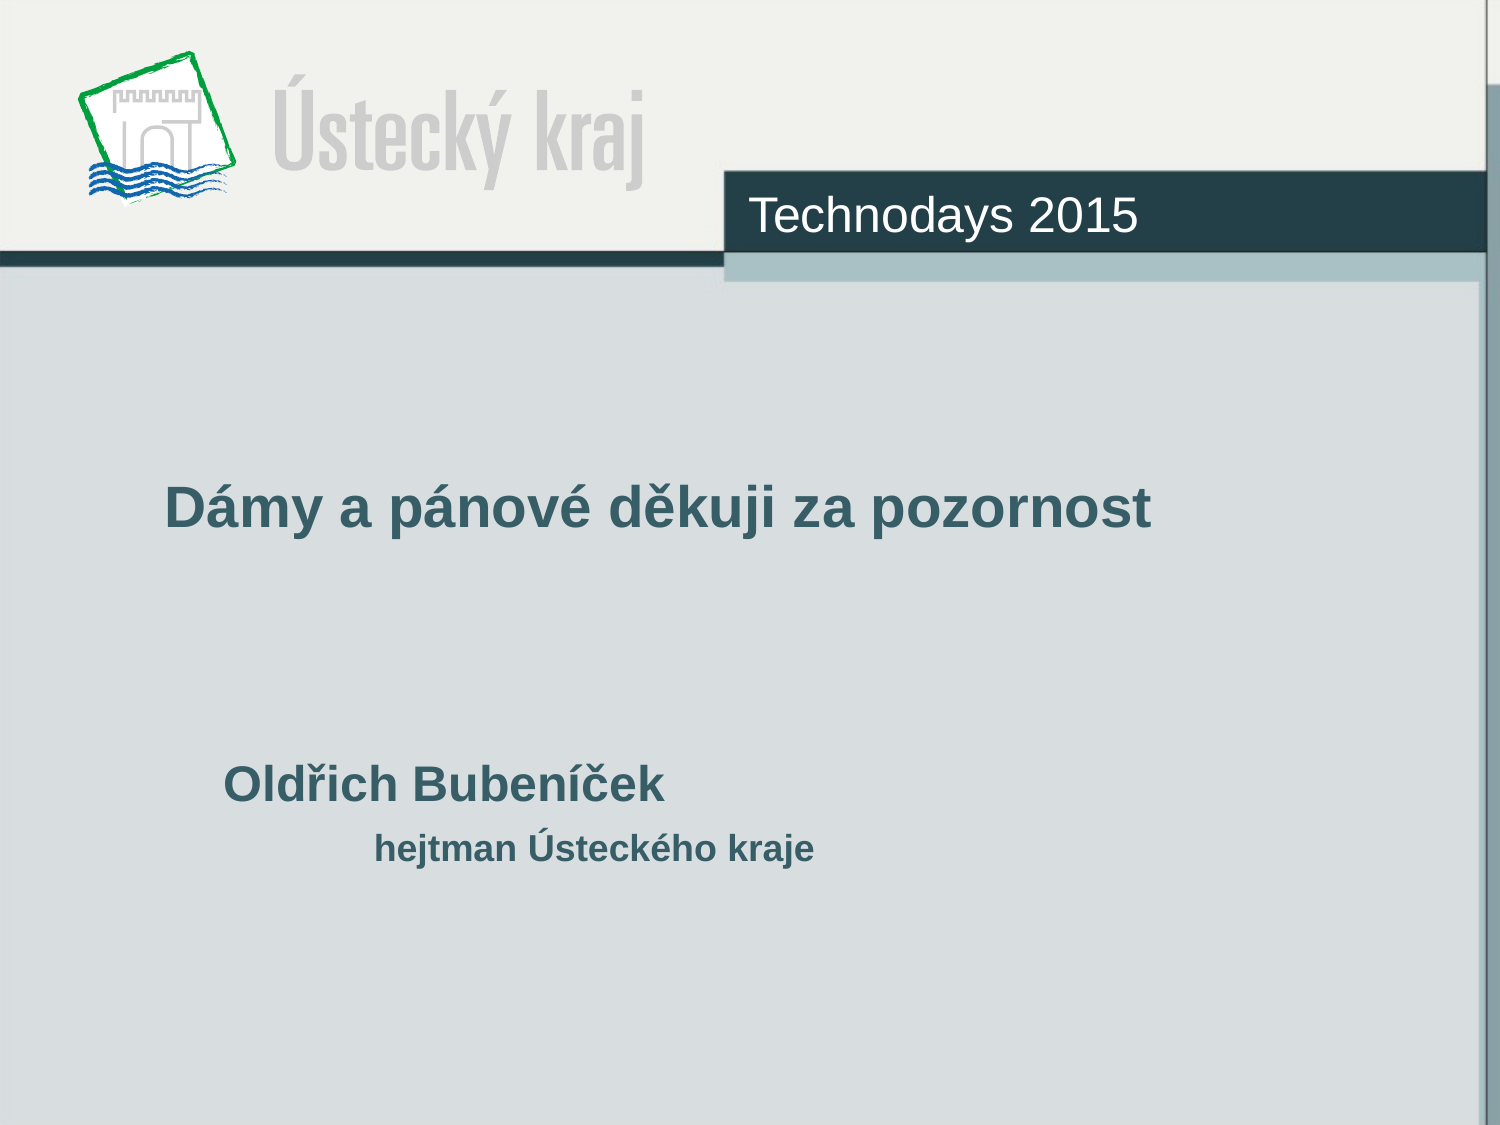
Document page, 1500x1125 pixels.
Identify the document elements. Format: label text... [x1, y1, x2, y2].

title Dámy a pánové děkuji za pozornost [149, 410, 1318, 599]
picture [0, 0, 1500, 1125]
chart [129, 199, 143, 204]
footer Technodays 2015 [733, 171, 1477, 254]
text_box Oldřich Bubeníček hejtman Ústeckého kraje [208, 717, 1376, 906]
chart [146, 193, 153, 199]
chart [225, 152, 230, 161]
